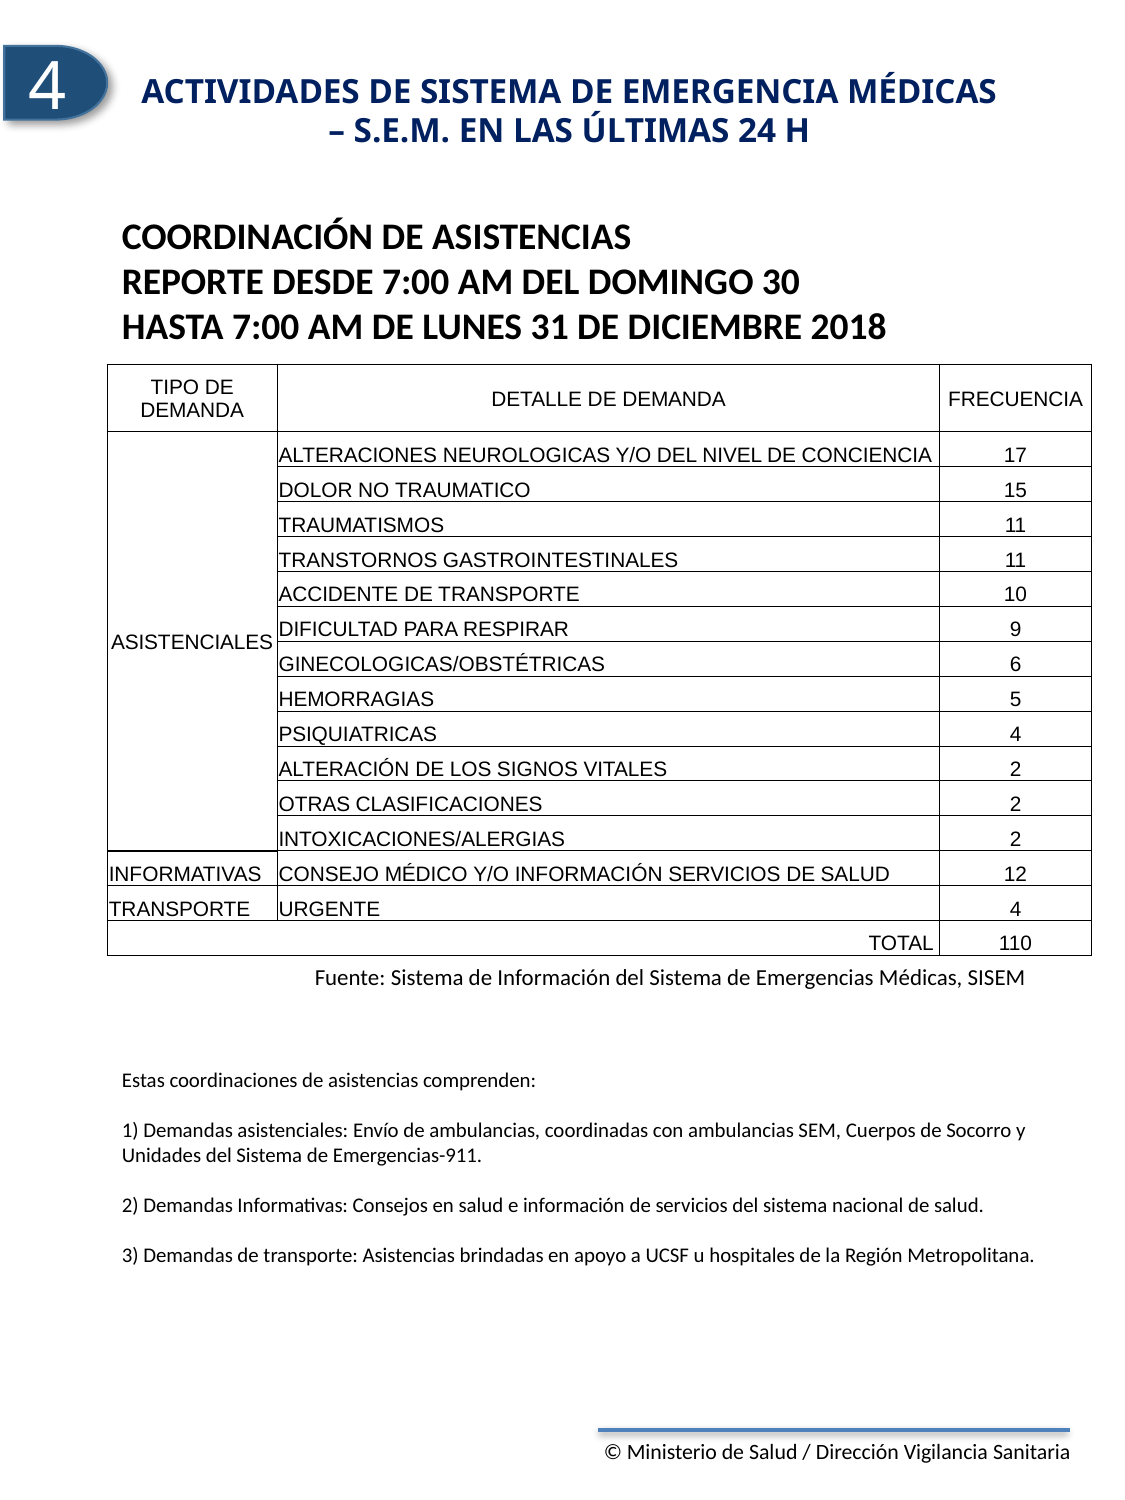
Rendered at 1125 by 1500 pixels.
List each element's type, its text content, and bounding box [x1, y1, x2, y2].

table_cell 5 [940, 677, 1091, 711]
table_cell 11 [940, 502, 1091, 536]
table_cell 15 [940, 467, 1091, 501]
table_cell 9 [940, 607, 1091, 641]
text_box Actividades de SISTEMA DE EMERGENCIA MÉDICAS – S.E.M. en las últimas 24 h [115, 71, 1025, 149]
table_header FRECUENCIA [940, 365, 1091, 431]
table_cell CONSEJO MÉDICO Y/O INFORMACIÓN SERVICIOS DE SALUD [278, 851, 939, 885]
table_cell 2 [940, 781, 1091, 815]
table_cell 11 [940, 537, 1091, 571]
table_cell TOTAL [108, 921, 939, 955]
table_cell URGENTE [278, 886, 939, 920]
table_cell ASISTENCIALES [108, 432, 277, 850]
table_header TIPO DE DEMANDA [108, 399, 277, 431]
table_cell 12 [940, 851, 1091, 885]
table_cell PSIQUIATRICAS [278, 712, 939, 746]
table_cell GINECOLOGICAS/OBSTÉTRICAS [278, 642, 939, 676]
table_cell ALTERACIONES NEUROLOGICAS Y/O DEL NIVEL DE CONCIENCIA [278, 432, 939, 466]
table_cell 6 [940, 642, 1091, 676]
table_cell INFORMATIVAS [108, 852, 277, 885]
text_box Fuente: Sistema de Información del Sistema de Emergencias Médicas, SISEM [300, 955, 1042, 998]
table_cell 10 [940, 572, 1091, 606]
table_cell OTRAS CLASIFICACIONES [278, 781, 939, 815]
table_cell 4 [940, 886, 1091, 920]
table_cell ACCIDENTE DE TRANSPORTE [278, 572, 939, 606]
text_box Estas coordinaciones de asistencias comprenden: 1) Demandas asistenciales: Envío de ambulancias, coordinadas con ambulancias SEM, Cuerpos de Socorro y Unidades del Sistema de Emergencias-911. 2) Demandas Informativas: Consejos en salud e información de servicios del sistema nacional de salud. 3) Demandas de transporte: Asistencias brindadas en apoyo a UCSF u hospitales de la Región Metropolitana. [107, 1059, 1073, 1274]
table_cell HEMORRAGIAS [278, 677, 939, 711]
table_cell 110 [940, 921, 1091, 955]
table_cell 2 [940, 816, 1091, 850]
table_cell ALTERACIÓN DE LOS SIGNOS VITALES [278, 747, 939, 780]
table_cell 2 [940, 747, 1091, 780]
table_cell TRANSPORTE [108, 886, 277, 920]
table_cell DOLOR NO TRAUMATICO [278, 467, 939, 501]
table_cell INTOXICACIONES/ALERGIAS [278, 816, 939, 850]
text_box 4 [3, 44, 109, 121]
text_box COORDINACIÓN DE ASISTENCIAS REPORTE DESDE 7:00 AM DEL DOMINGO 30 HASTA 7:00 AM DE LUNES 31 DE DICIEMBRE 2018 [107, 204, 923, 399]
table_cell 17 [940, 432, 1091, 466]
table_cell TRANSTORNOS GASTROINTESTINALES [278, 537, 939, 571]
table_header DETALLE DE DEMANDA [278, 365, 939, 431]
table_cell TRAUMATISMOS [278, 502, 939, 536]
table_cell 4 [940, 712, 1091, 746]
table_cell DIFICULTAD PARA RESPIRAR [278, 607, 939, 641]
